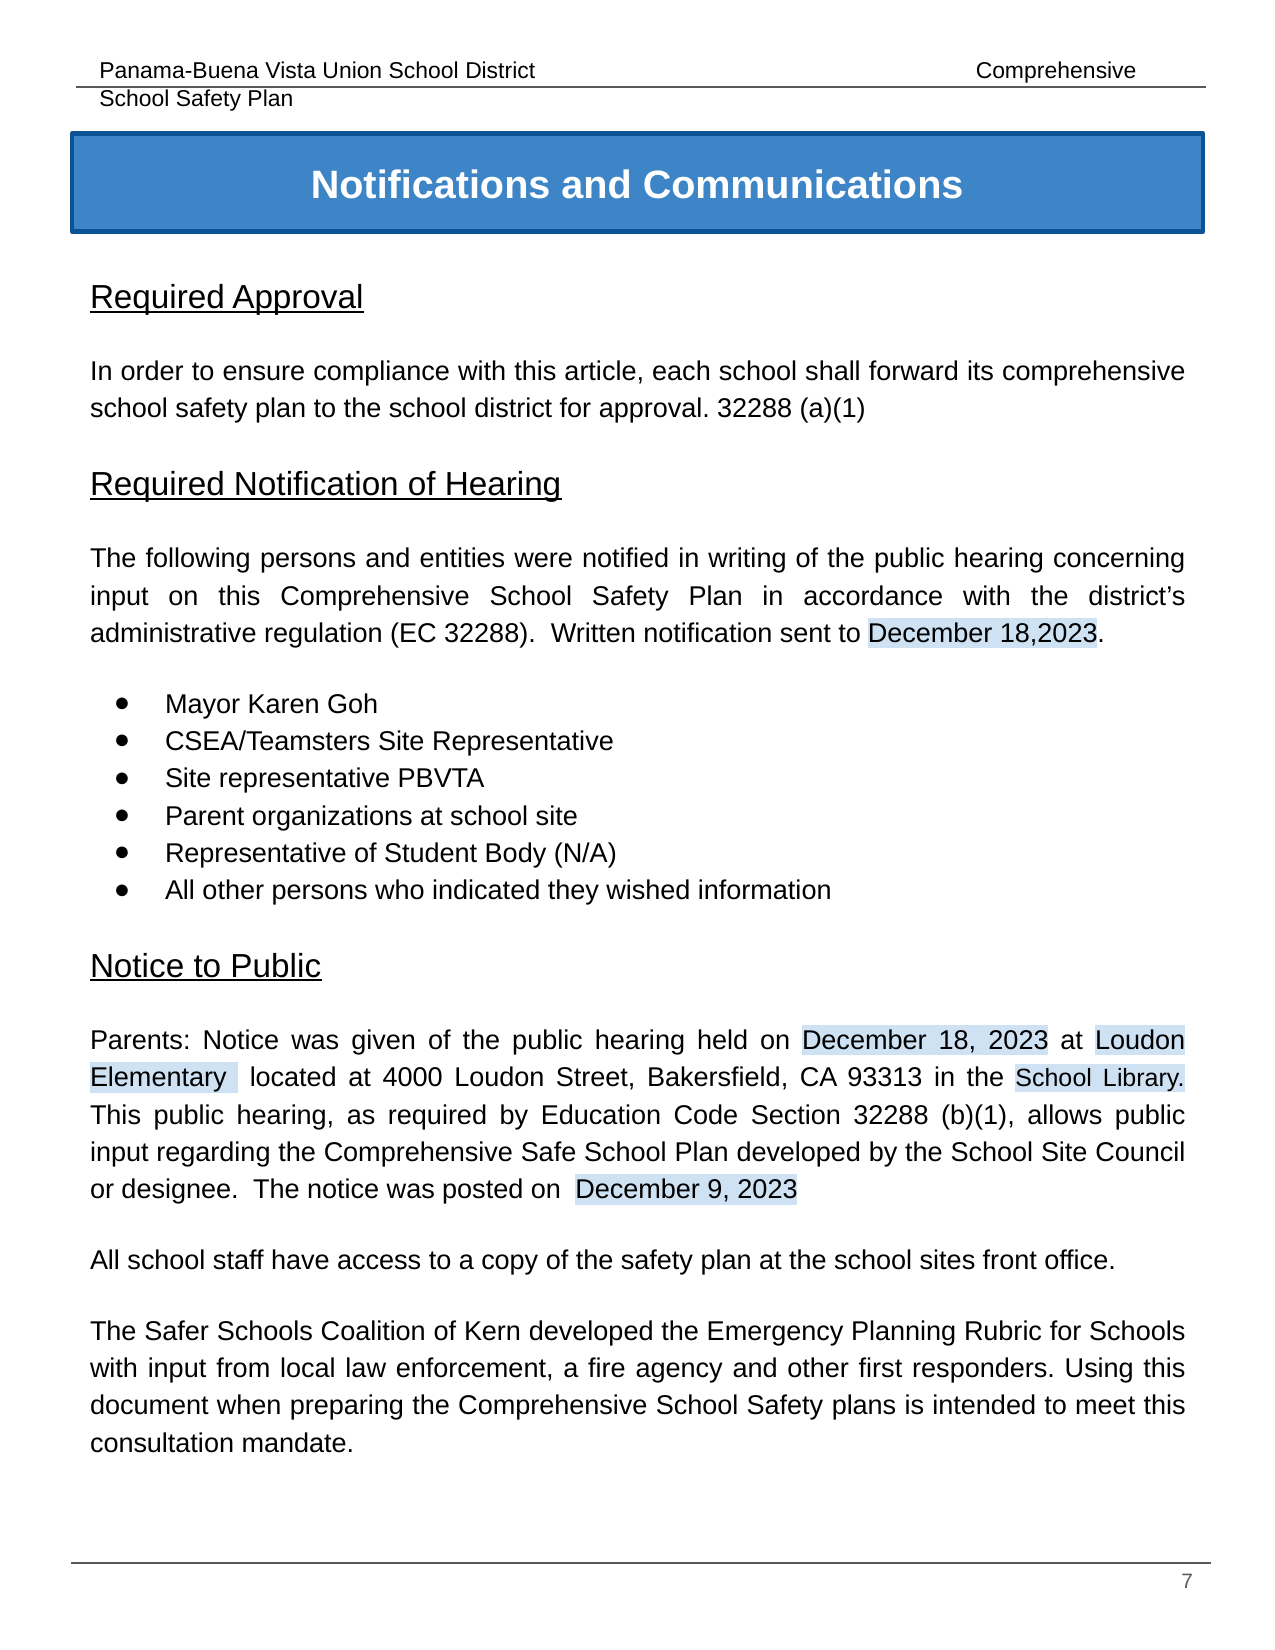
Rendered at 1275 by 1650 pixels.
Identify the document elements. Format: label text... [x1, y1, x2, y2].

list Required Approval In order to ensure compliance with this article, each school shall forward its comprehensive school safety plan to the school district for approval. 32288 (a)(1) Required Notification of Hearing The following persons and entities were notified in writing of the public hearing concerning input on this Comprehensive School Safety Plan in accordance with the district’s administrative regulation (EC 32288). Written notification sent to December 18,2023. Mayor Karen Goh CSEA/Teamsters Site Representative Site representative PBVTA Parent organizations at school site Representative of Student Body (N/A) All other persons who indicated they wished information Notice to Public Parents: Notice was given of the public hearing held on December 18, 2023 at Loudon Elementary located at 4000 Loudon Street, Bakersfield, CA 93313 in the School Library. This public hearing, as required by Education Code Section 32288 (b)(1), allows public input regarding the Comprehensive Safe School Plan developed by the School Site Council or designee. The notice was posted on December 9, 2023 All school staff have access to a copy of the safety plan at the school sites front office. The Safer Schools Coalition of Kern developed the Emergency Planning Rubric for Schools with input from local law enforcement, a fire agency and other first responders. Using this document when preparing the Comprehensive School Safety plans is intended to meet this consultation mandate. [75, 254, 1200, 1553]
title Notifications and Communications [72, 133, 1203, 232]
slide_number ‹#› [1131, 1552, 1208, 1623]
